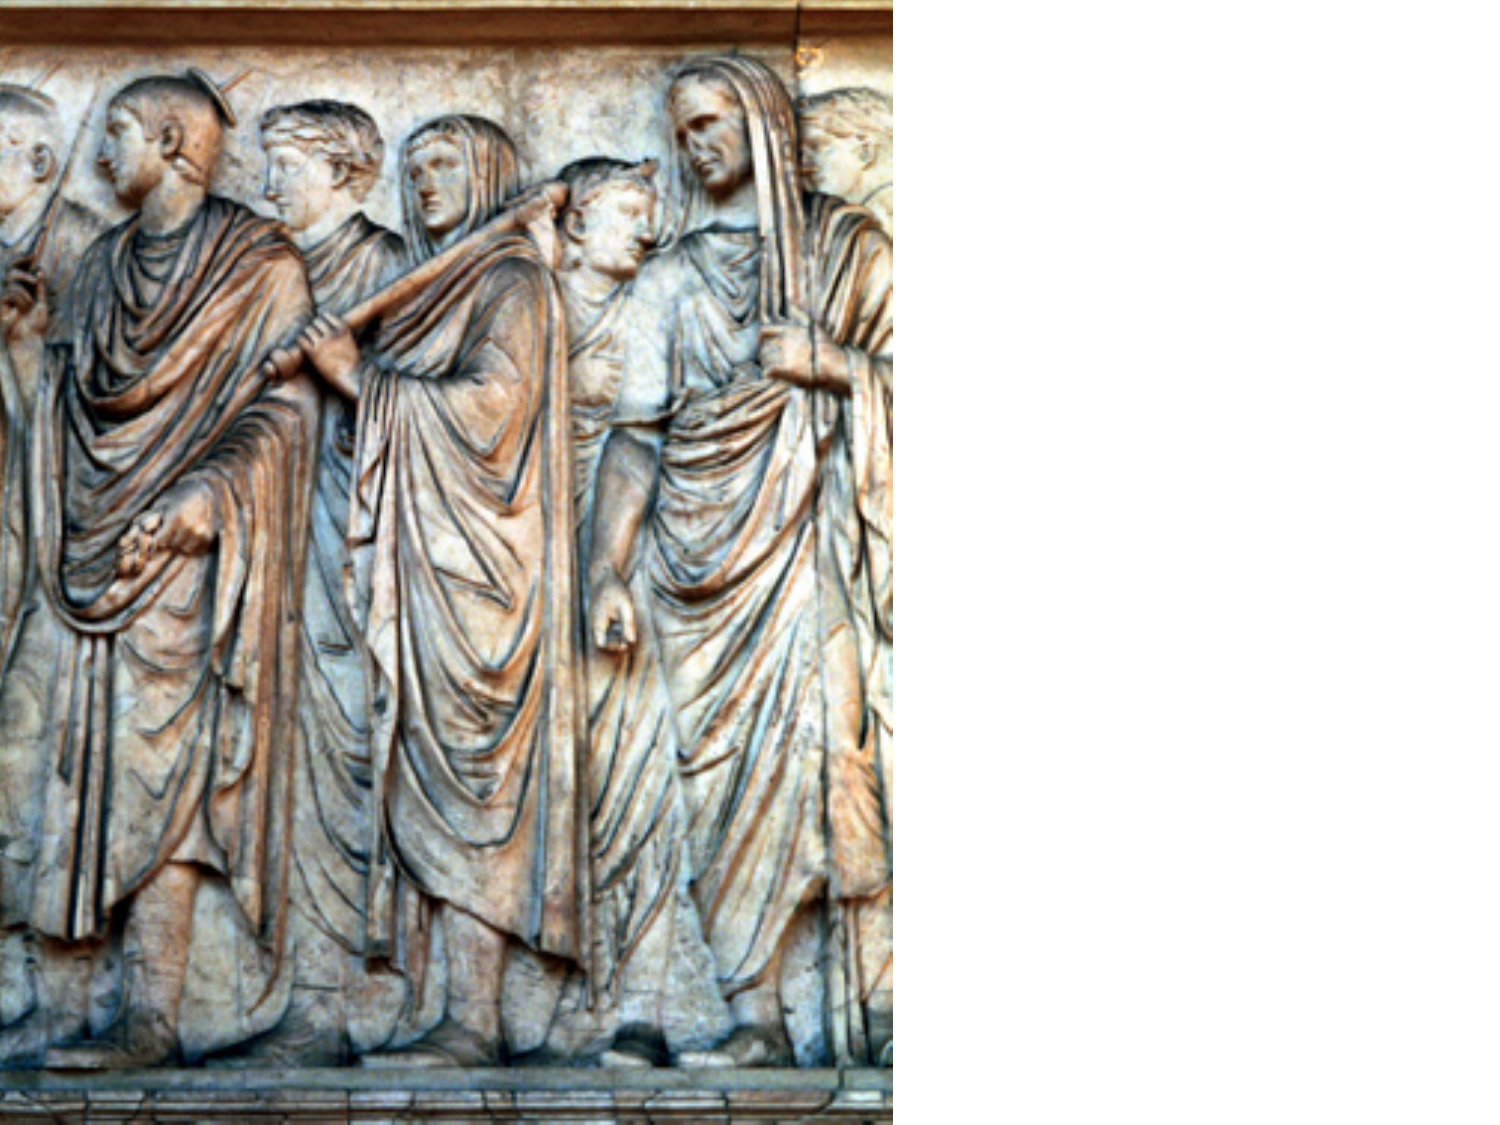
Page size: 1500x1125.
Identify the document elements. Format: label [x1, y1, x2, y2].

picture [0, 0, 893, 1125]
